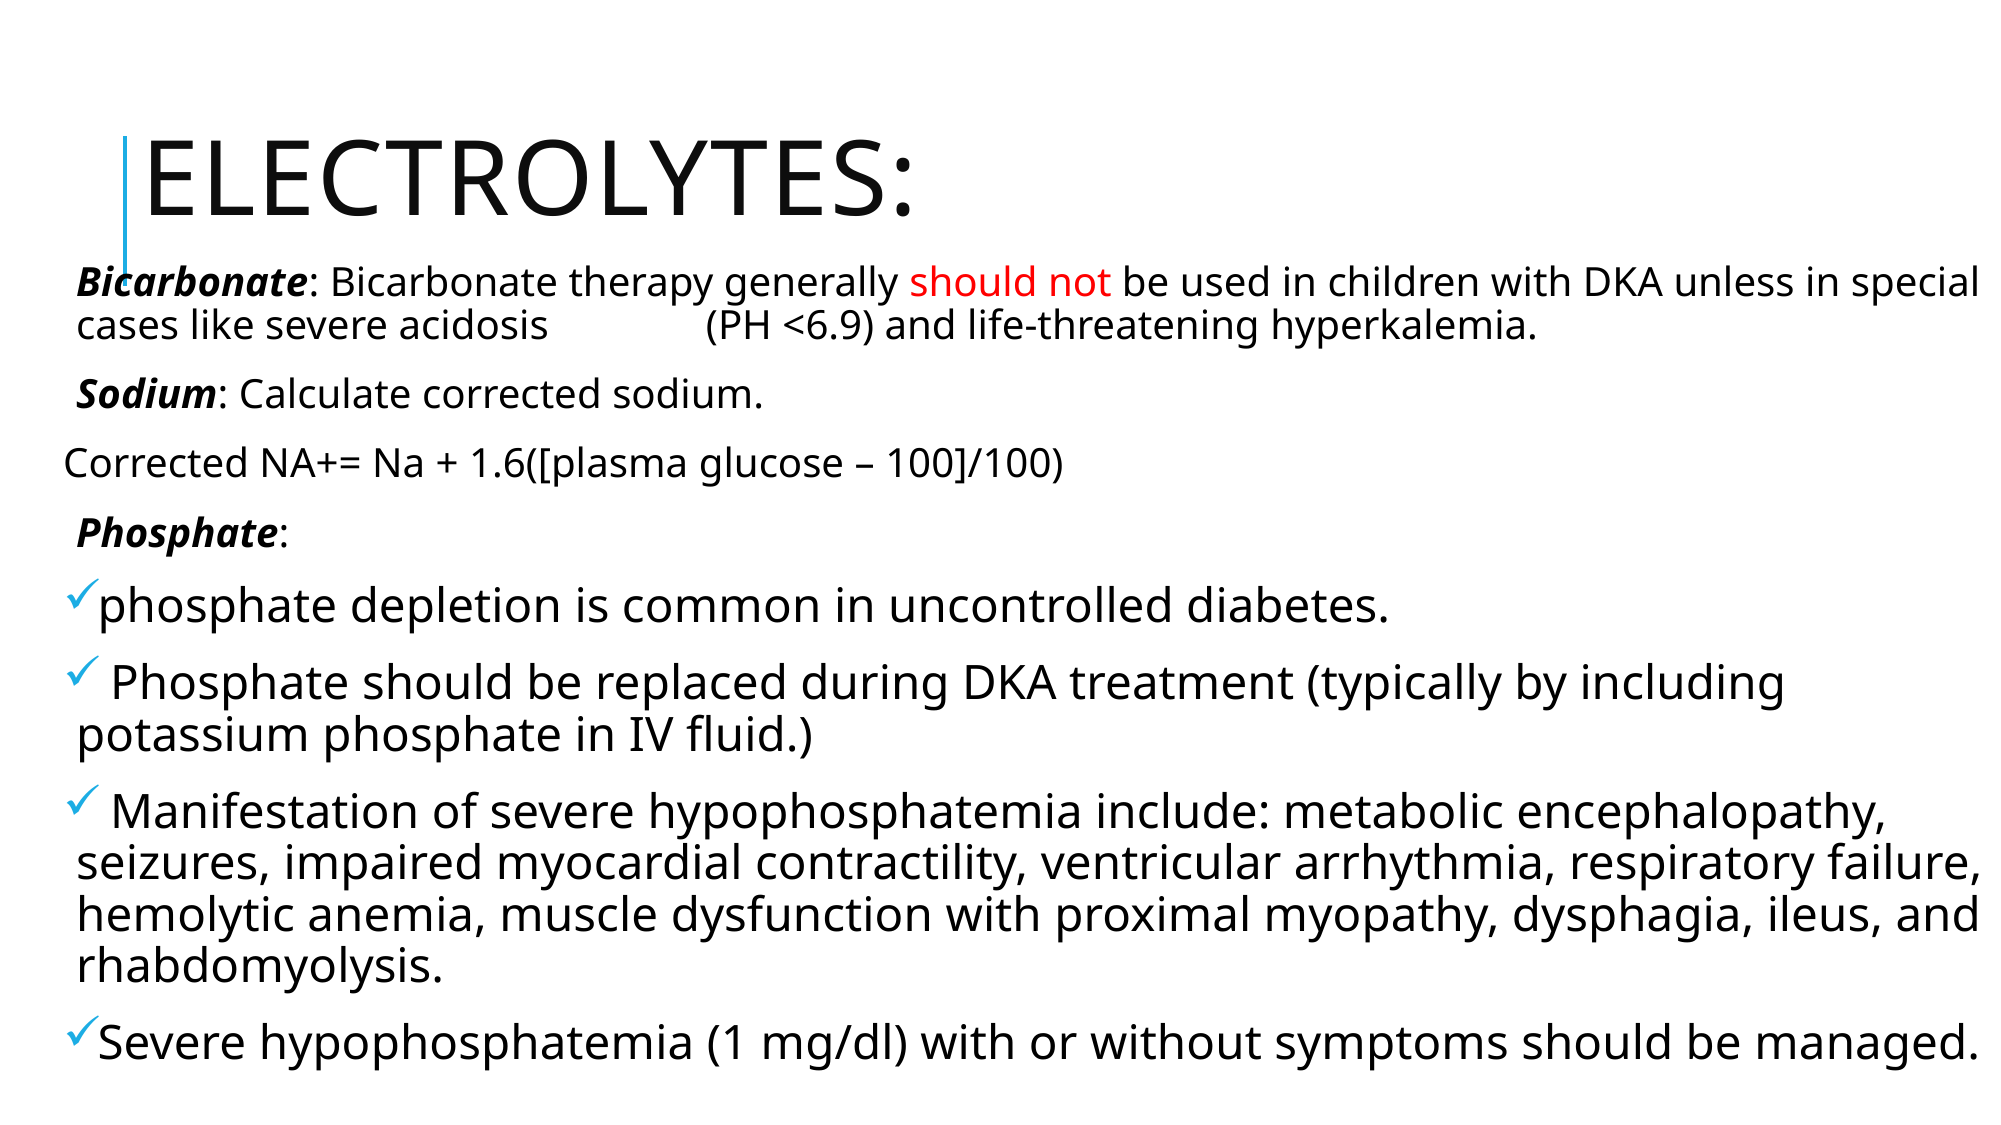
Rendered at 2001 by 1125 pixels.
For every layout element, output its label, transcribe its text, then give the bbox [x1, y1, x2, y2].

list Bicarbonate: Bicarbonate therapy generally should not be used in children with DKA unless in special cases like severe acidosis (PH <6.9) and life-threatening hyperkalemia. Sodium: Calculate corrected sodium. Corrected NA+= Na + 1.6([plasma glucose – 100]/100) Phosphate: phosphate depletion is common in uncontrolled diabetes. Phosphate should be replaced during DKA treatment (typically by including potassium phosphate in IV fluid.) Manifestation of severe hypophosphatemia include: metabolic encephalopathy, seizures, impaired myocardial contractility, ventricular arrhythmia, respiratory failure, hemolytic anemia, muscle dysfunction with proximal myopathy, dysphagia, ileus, and rhabdomyolysis. Severe hypophosphatemia (1 mg/dl) with or without symptoms should be managed. [55, 254, 2000, 1125]
title Electrolytes: [126, 62, 1721, 254]
